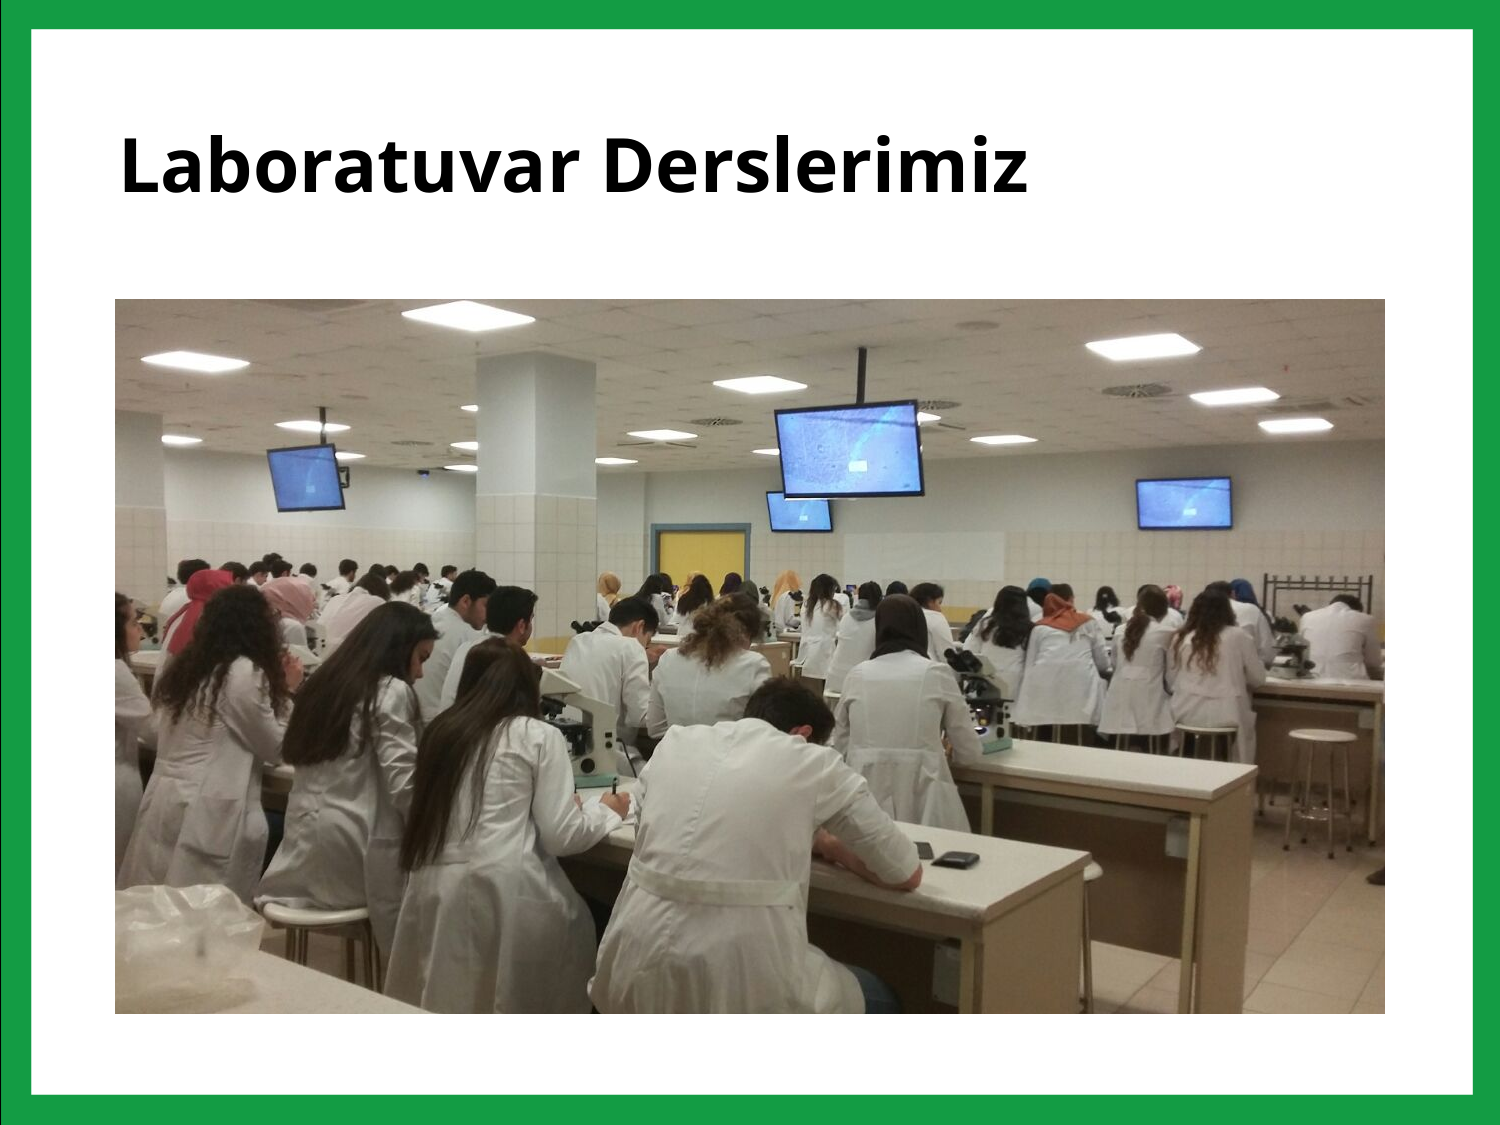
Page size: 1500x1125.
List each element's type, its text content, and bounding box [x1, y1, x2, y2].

picture [0, 0, 1500, 1125]
title Laboratuvar Derslerimiz [103, 59, 1397, 278]
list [115, 299, 1385, 1014]
